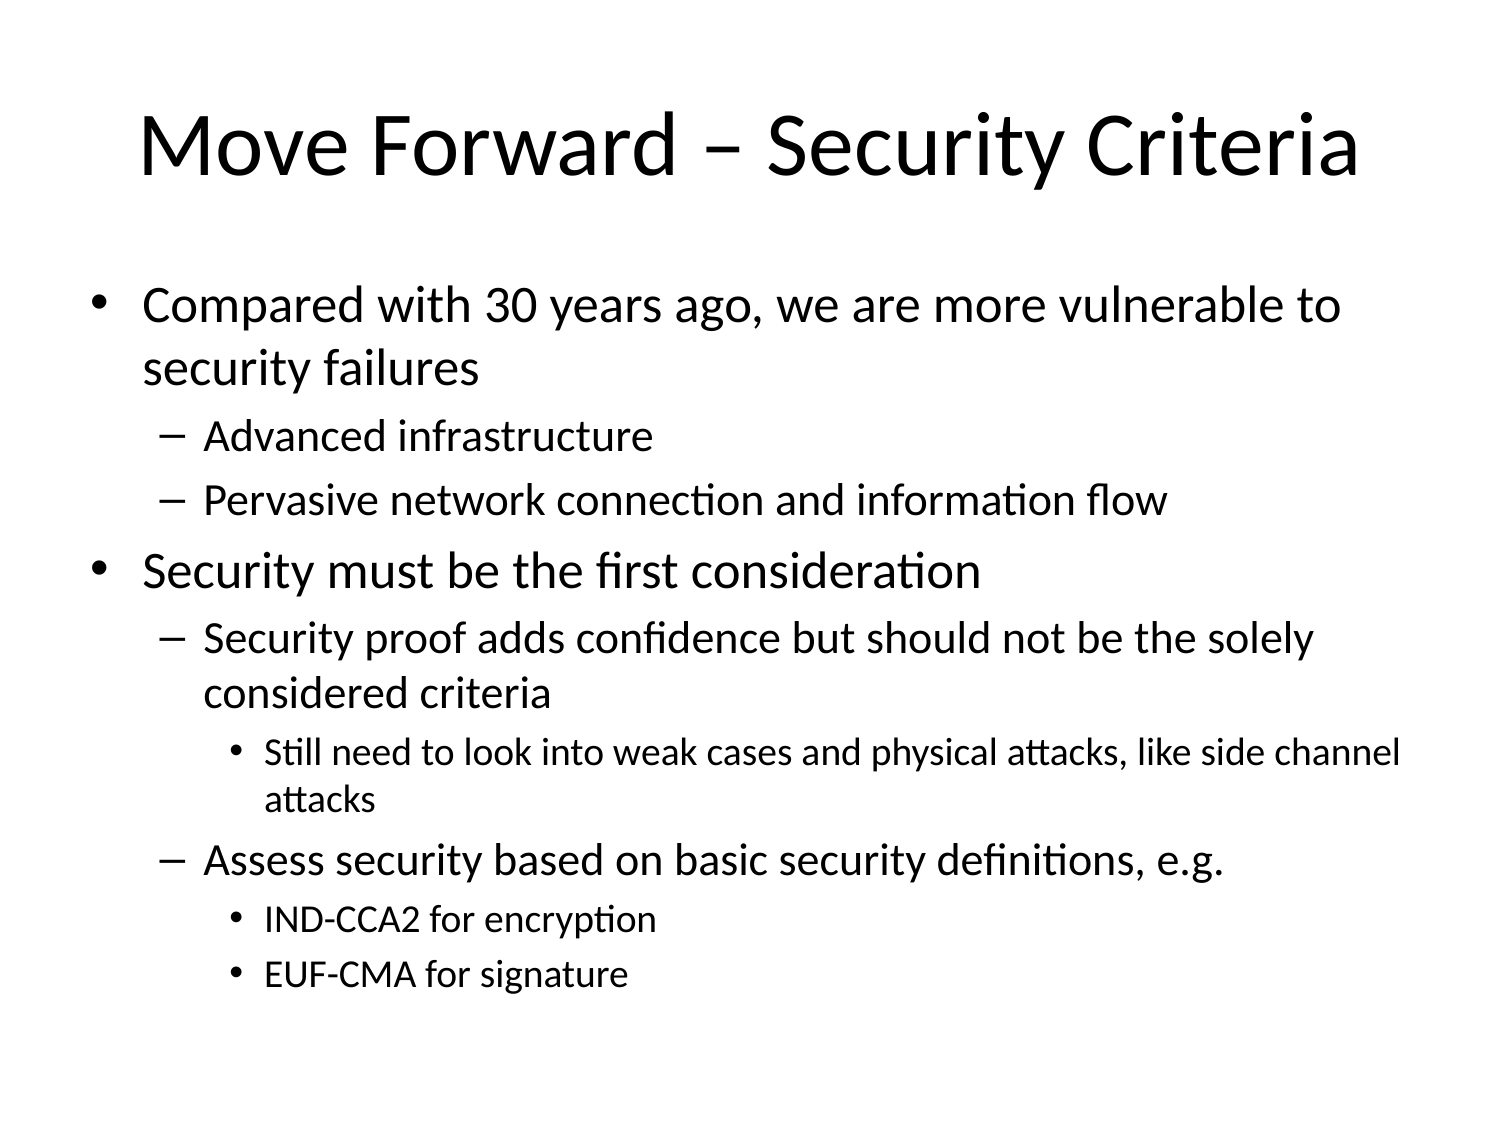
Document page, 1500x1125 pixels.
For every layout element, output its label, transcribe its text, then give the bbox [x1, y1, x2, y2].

list Compared with 30 years ago, we are more vulnerable to security failures Advanced infrastructure Pervasive network connection and information flow Security must be the first consideration Security proof adds confidence but should not be the solely considered criteria Still need to look into weak cases and physical attacks, like side channel attacks Assess security based on basic security definitions, e.g. IND-CCA2 for encryption EUF-CMA for signature [75, 262, 1425, 1005]
title Move Forward – Security Criteria [75, 45, 1425, 233]
